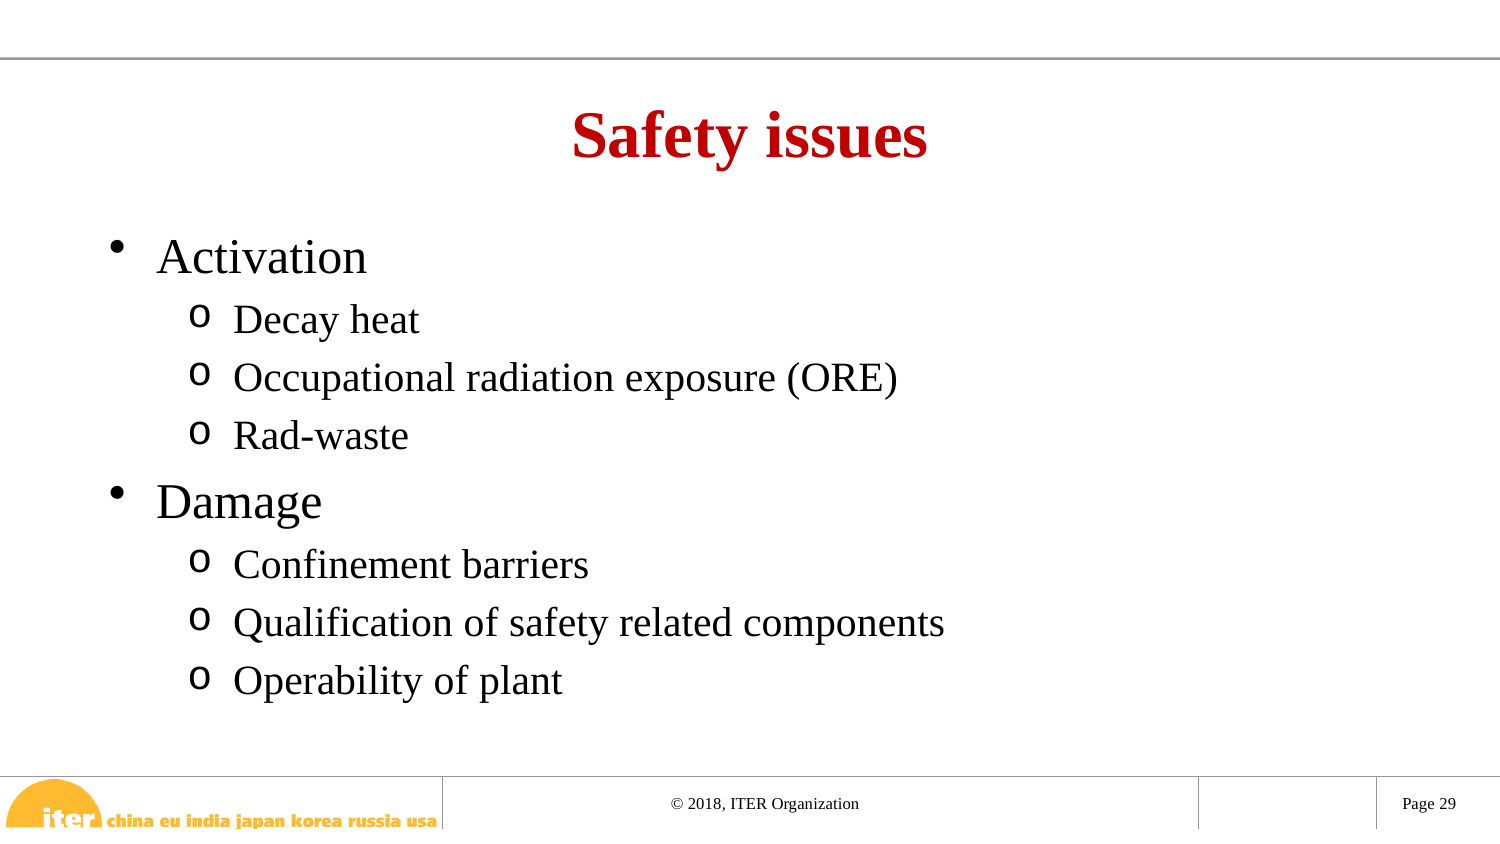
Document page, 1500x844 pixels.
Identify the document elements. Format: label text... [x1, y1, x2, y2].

list Activation Decay heat Occupational radiation exposure (ORE) Rad-waste Damage Confinement barriers Qualification of safety related components Operability of plant [94, 215, 1407, 732]
title Safety issues [94, 75, 1407, 188]
picture [5, 779, 104, 828]
picture [106, 812, 438, 829]
